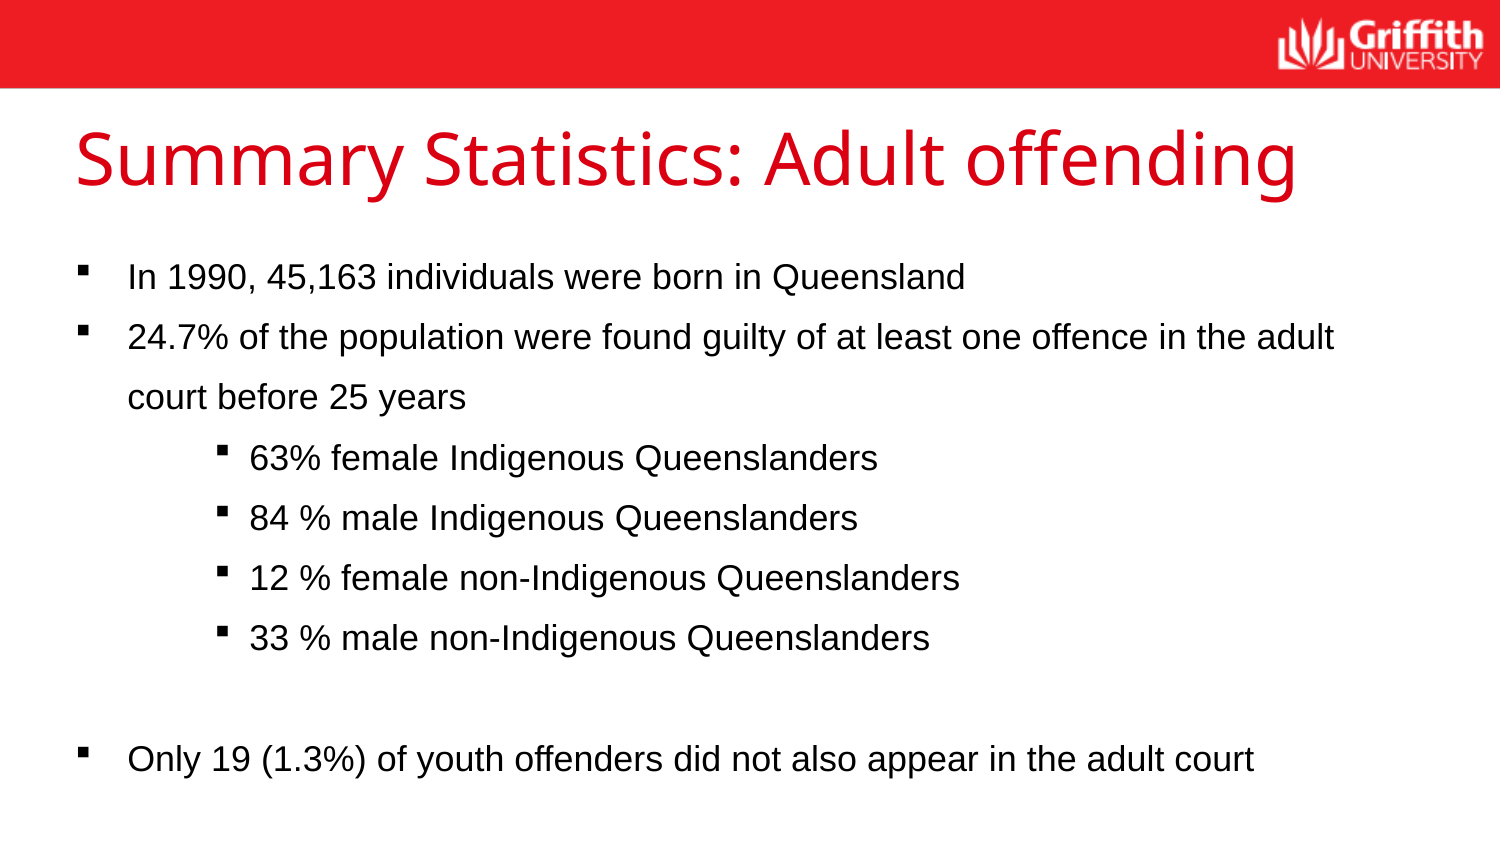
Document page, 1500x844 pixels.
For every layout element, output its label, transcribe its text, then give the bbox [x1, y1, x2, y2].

list In 1990, 45,163 individuals were born in Queensland 24.7% of the population were found guilty of at least one offence in the adult court before 25 years 63% female Indigenous Queenslanders 84 % male Indigenous Queenslanders 12 % female non-Indigenous Queenslanders 33 % male non-Indigenous Queenslanders Only 19 (1.3%) of youth offenders did not also appear in the adult court [75, 236, 1425, 782]
title Summary Statistics: Adult offending [75, 129, 1425, 221]
